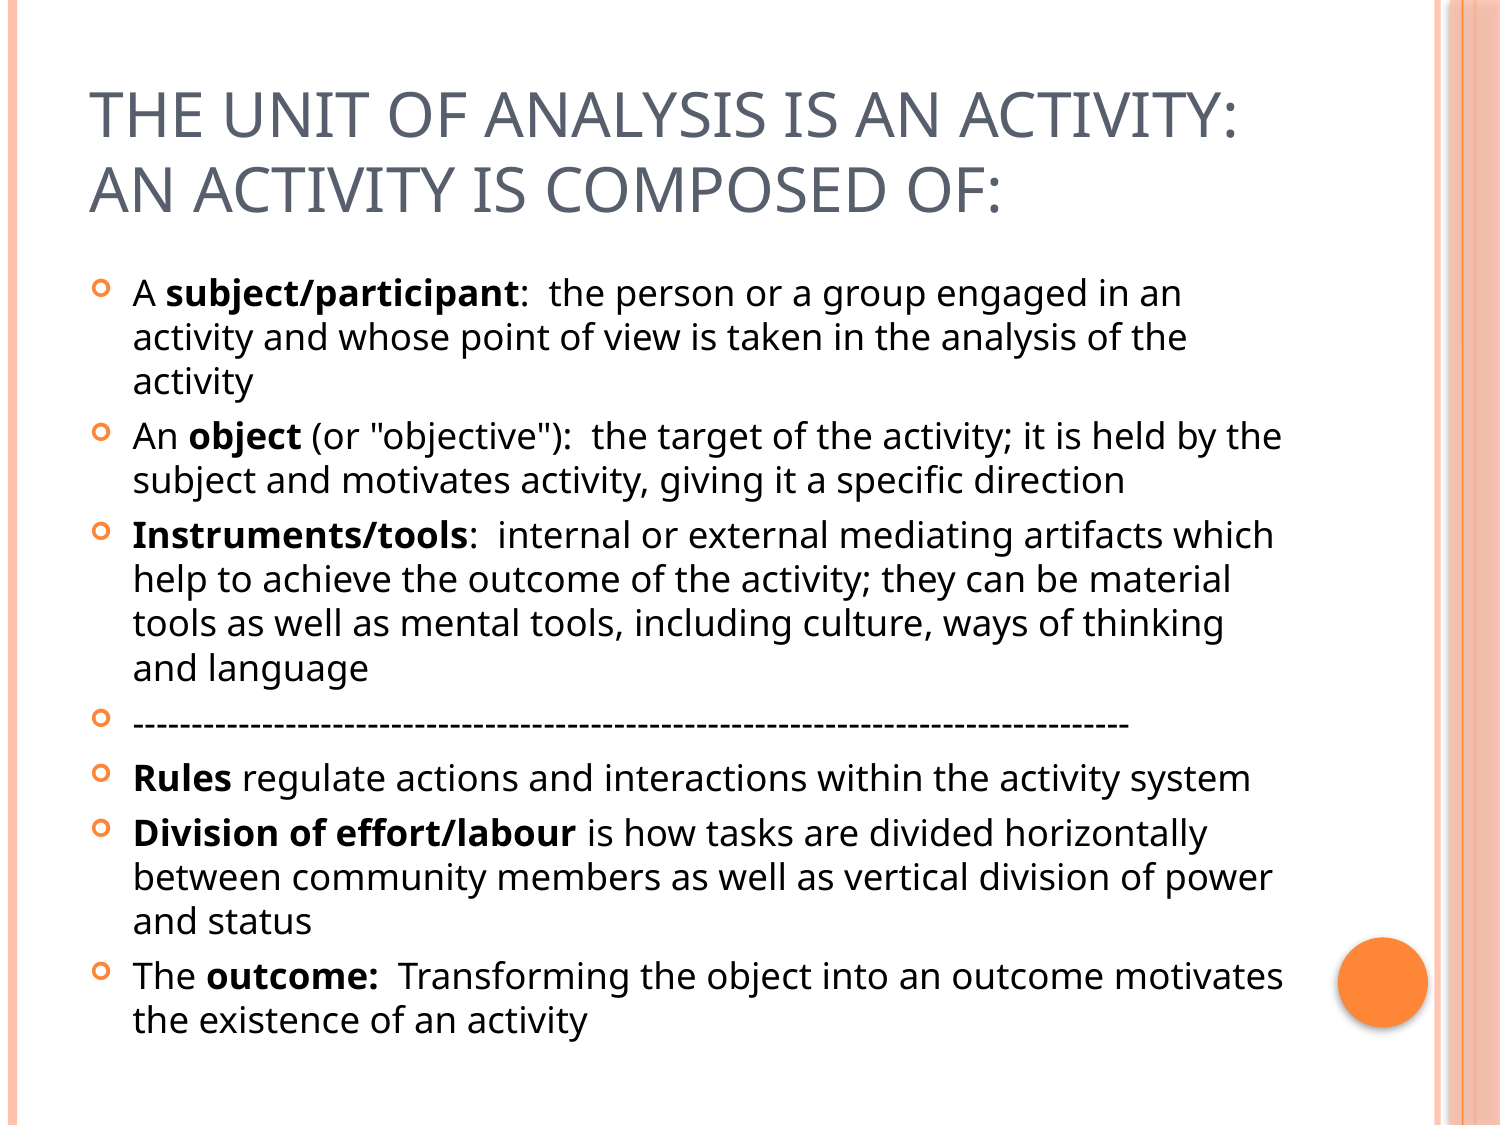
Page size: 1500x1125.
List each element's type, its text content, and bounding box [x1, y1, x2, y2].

list A subject/participant: the person or a group engaged in an activity and whose point of view is taken in the analysis of the activity An object (or "objective"): the target of the activity; it is held by the subject and motivates activity, giving it a specific direction Instruments/tools: internal or external mediating artifacts which help to achieve the outcome of the activity; they can be material tools as well as mental tools, including culture, ways of thinking and language ------------------------------------------------------------------------------------- Rules regulate actions and interactions within the activity system Division of effort/labour is how tasks are divided horizontally between community members as well as vertical division of power and status The outcome: Transforming the object into an outcome motivates the existence of an activity [75, 262, 1300, 1062]
title The Unit of Analysis is an Activity: An activity is Composed of: [75, 45, 1300, 233]
